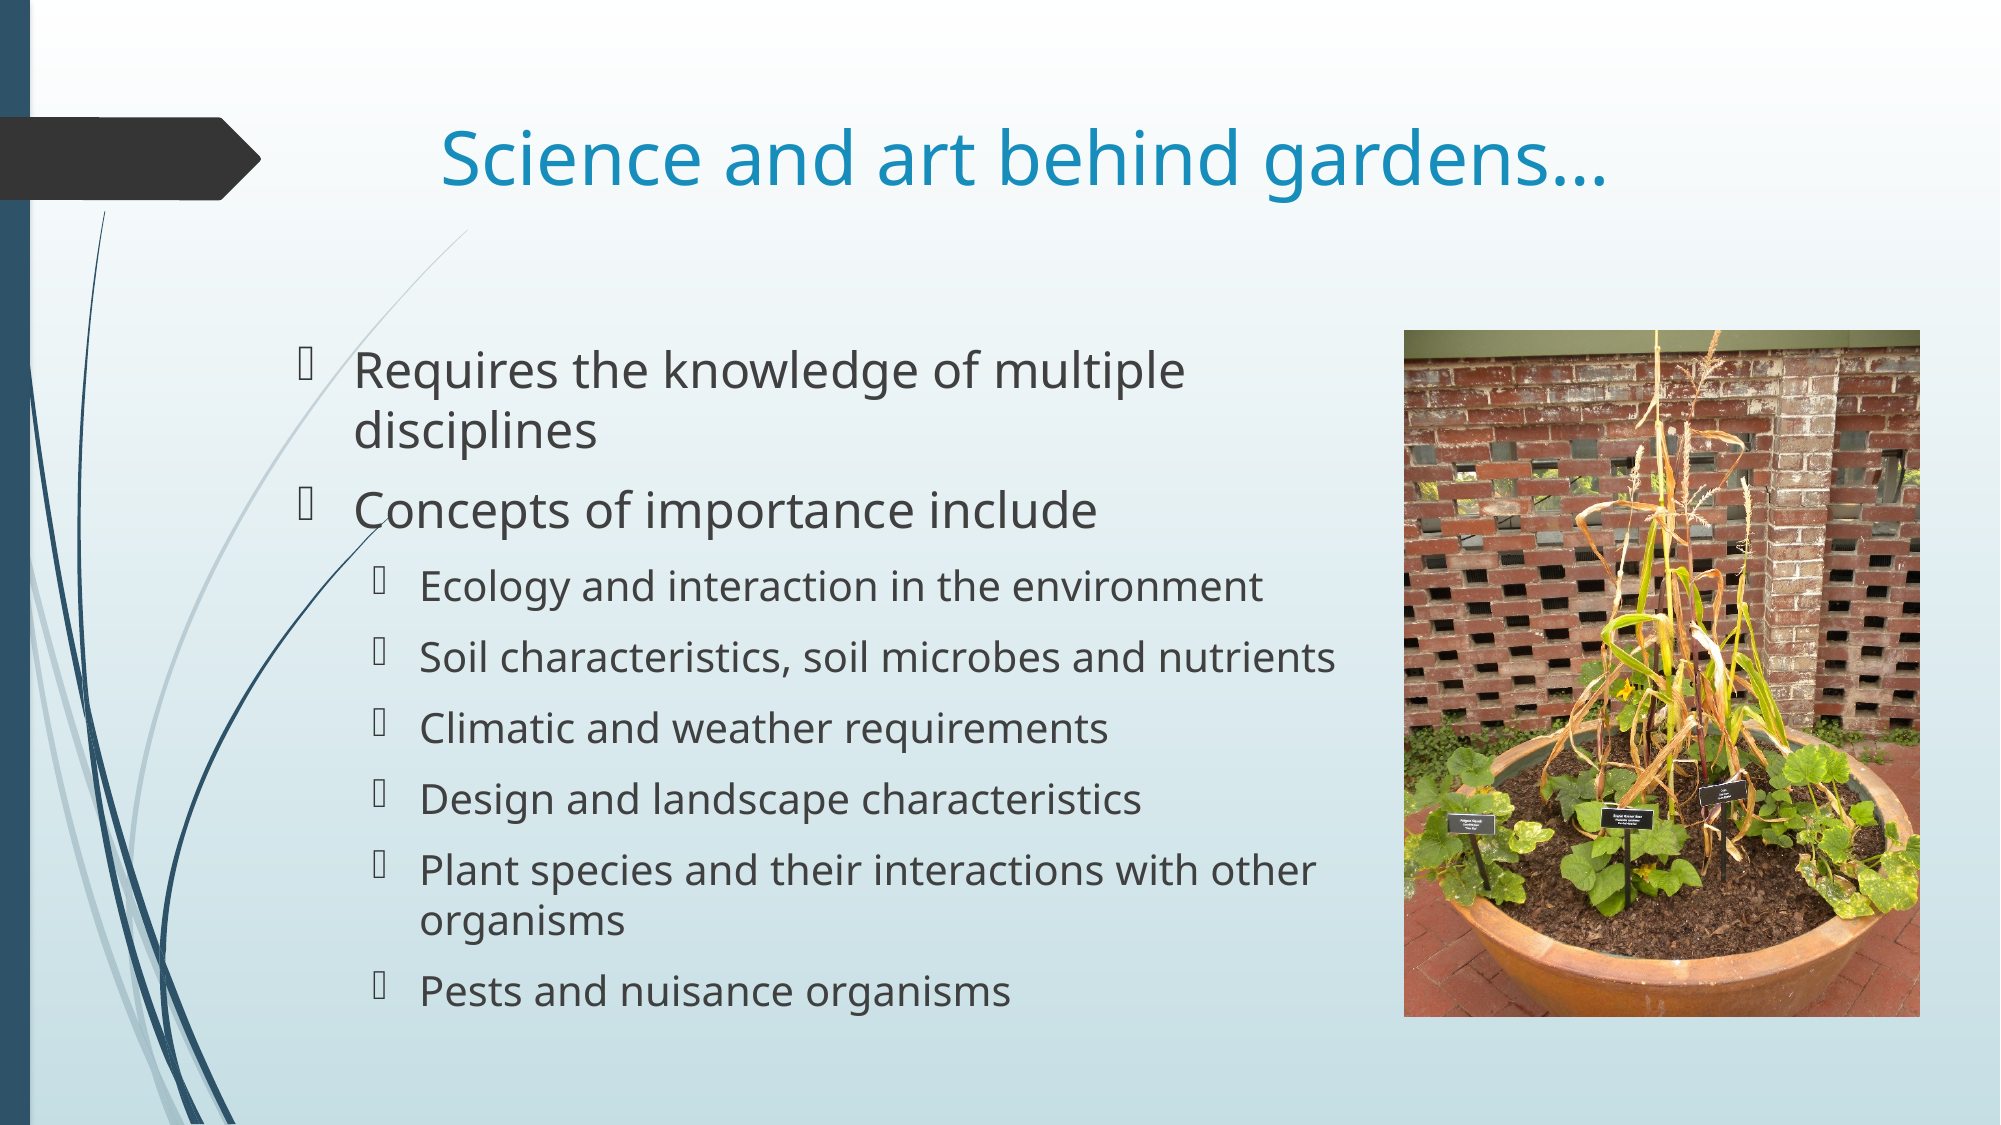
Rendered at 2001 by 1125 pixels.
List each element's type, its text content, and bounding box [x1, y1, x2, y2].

list Requires the knowledge of multiple disciplines Concepts of importance include Ecology and interaction in the environment Soil characteristics, soil microbes and nutrients Climatic and weather requirements Design and landscape characteristics Plant species and their interactions with other organisms Pests and nuisance organisms [282, 330, 1452, 1053]
title Science and art behind gardens… [425, 102, 1888, 313]
picture [1404, 330, 1920, 1018]
